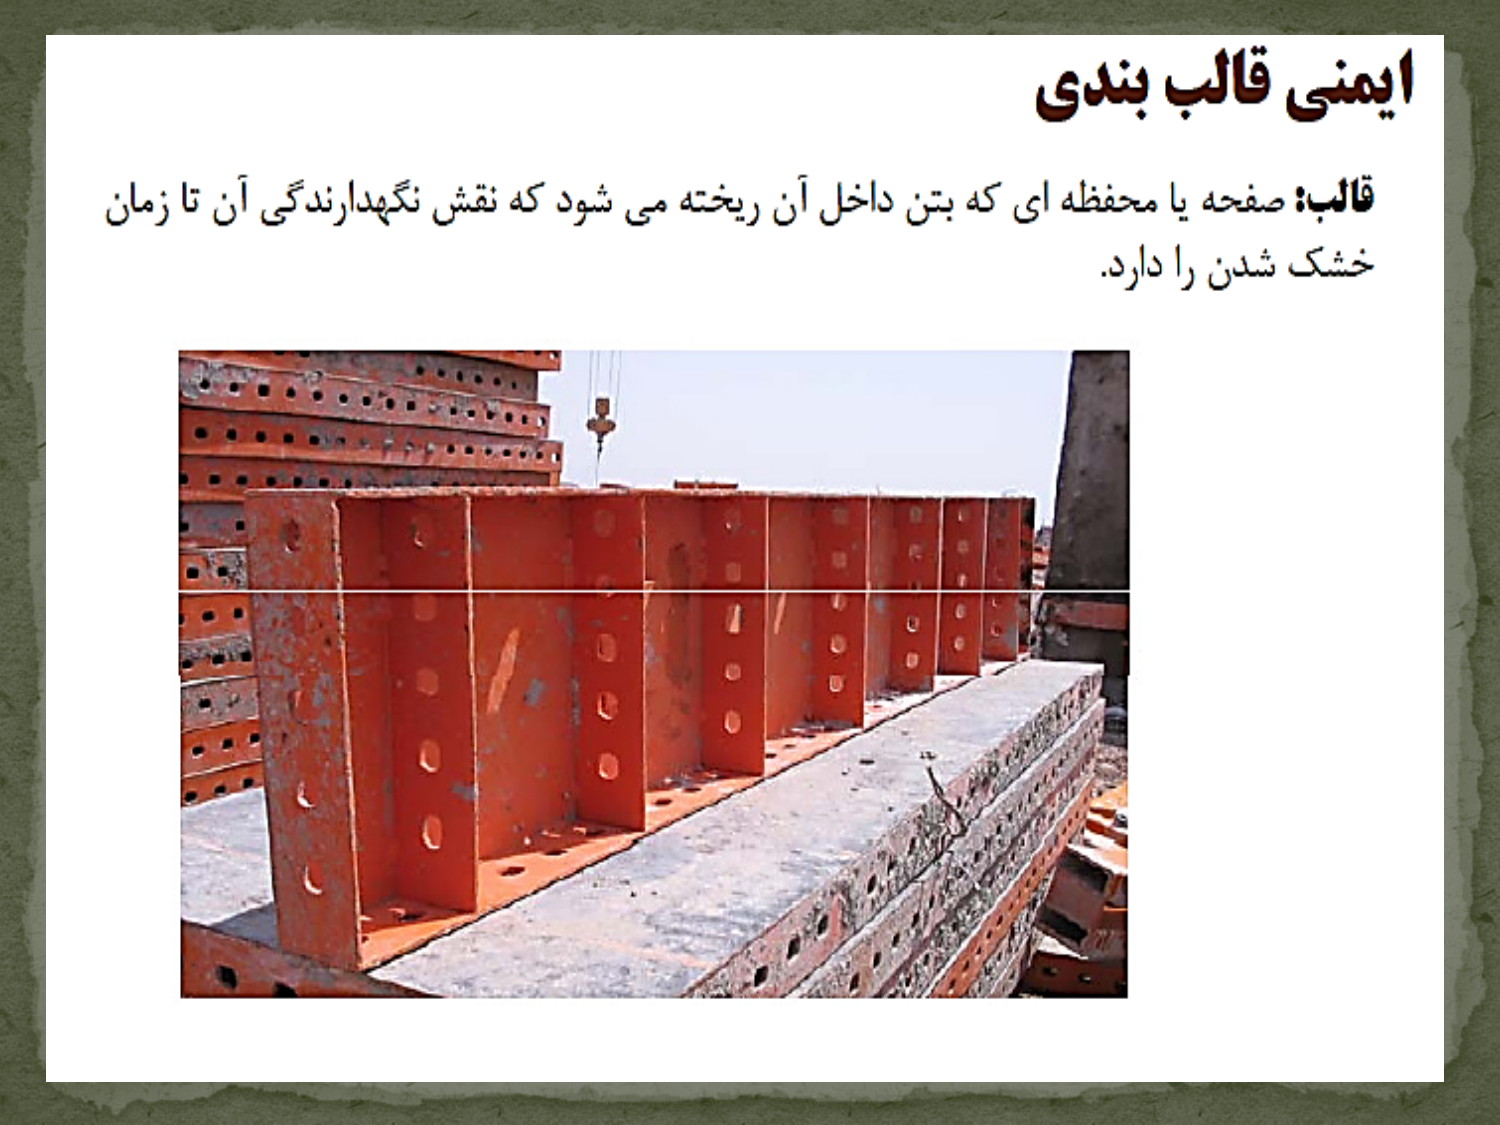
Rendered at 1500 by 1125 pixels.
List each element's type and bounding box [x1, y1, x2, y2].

picture [46, 35, 1444, 1082]
